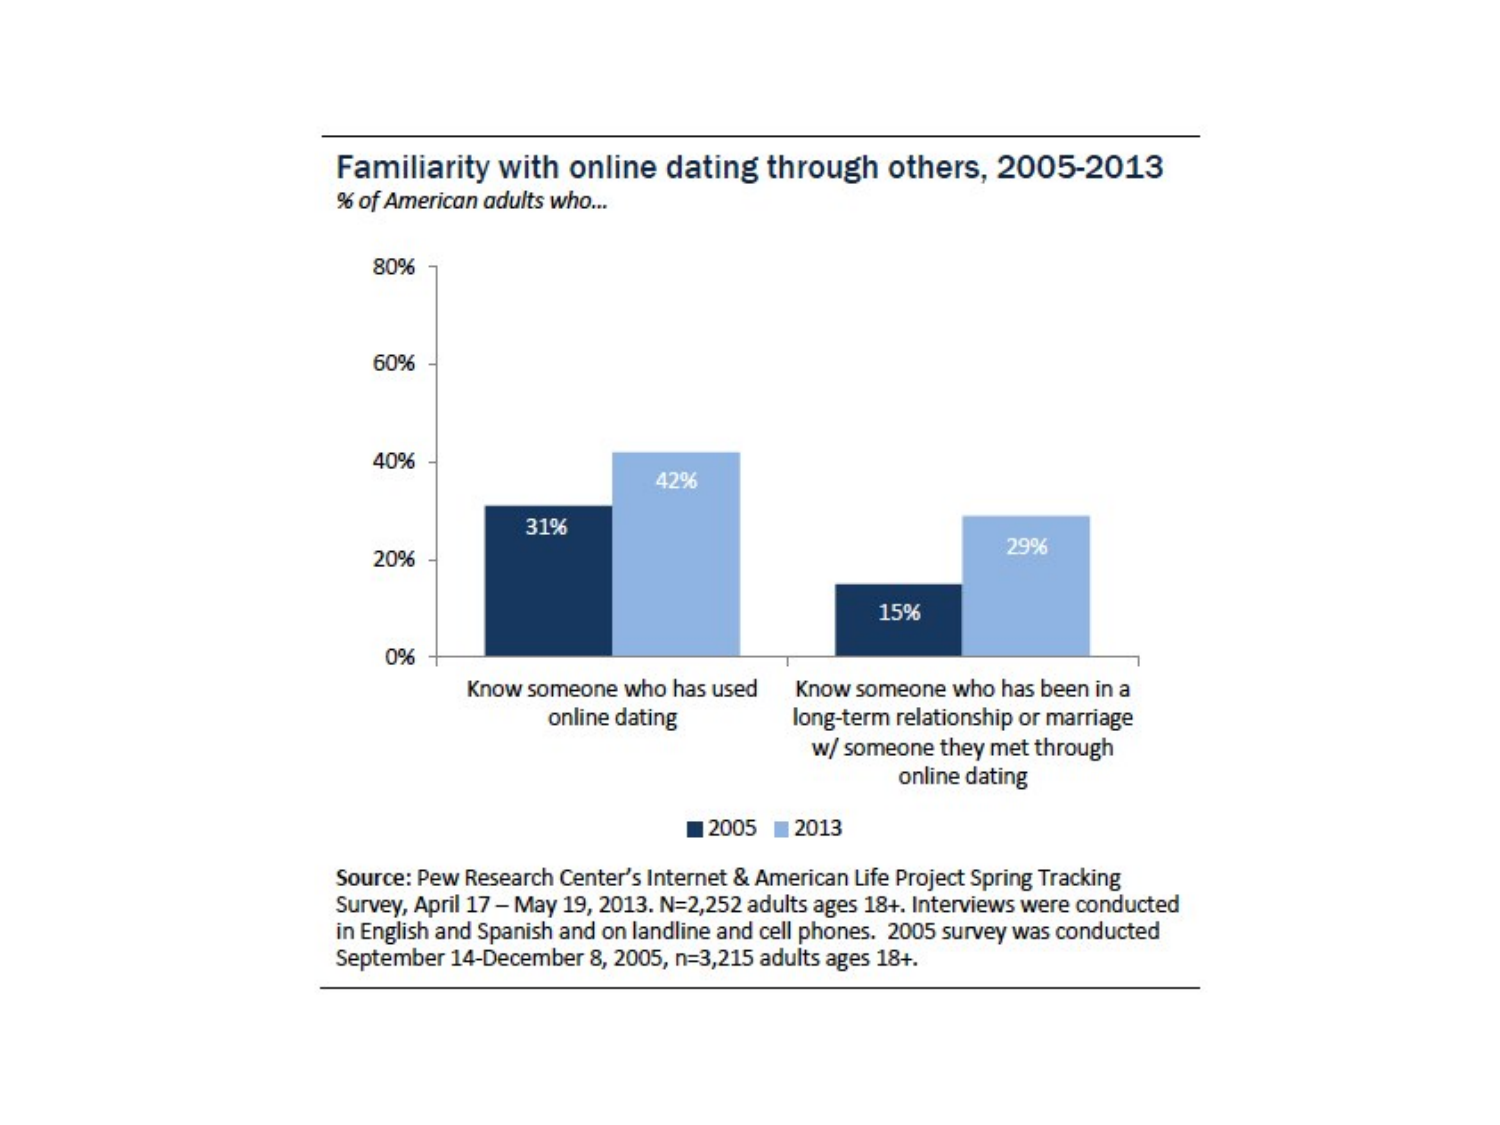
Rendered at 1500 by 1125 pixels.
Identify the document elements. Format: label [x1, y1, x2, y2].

picture [298, 118, 1213, 1001]
